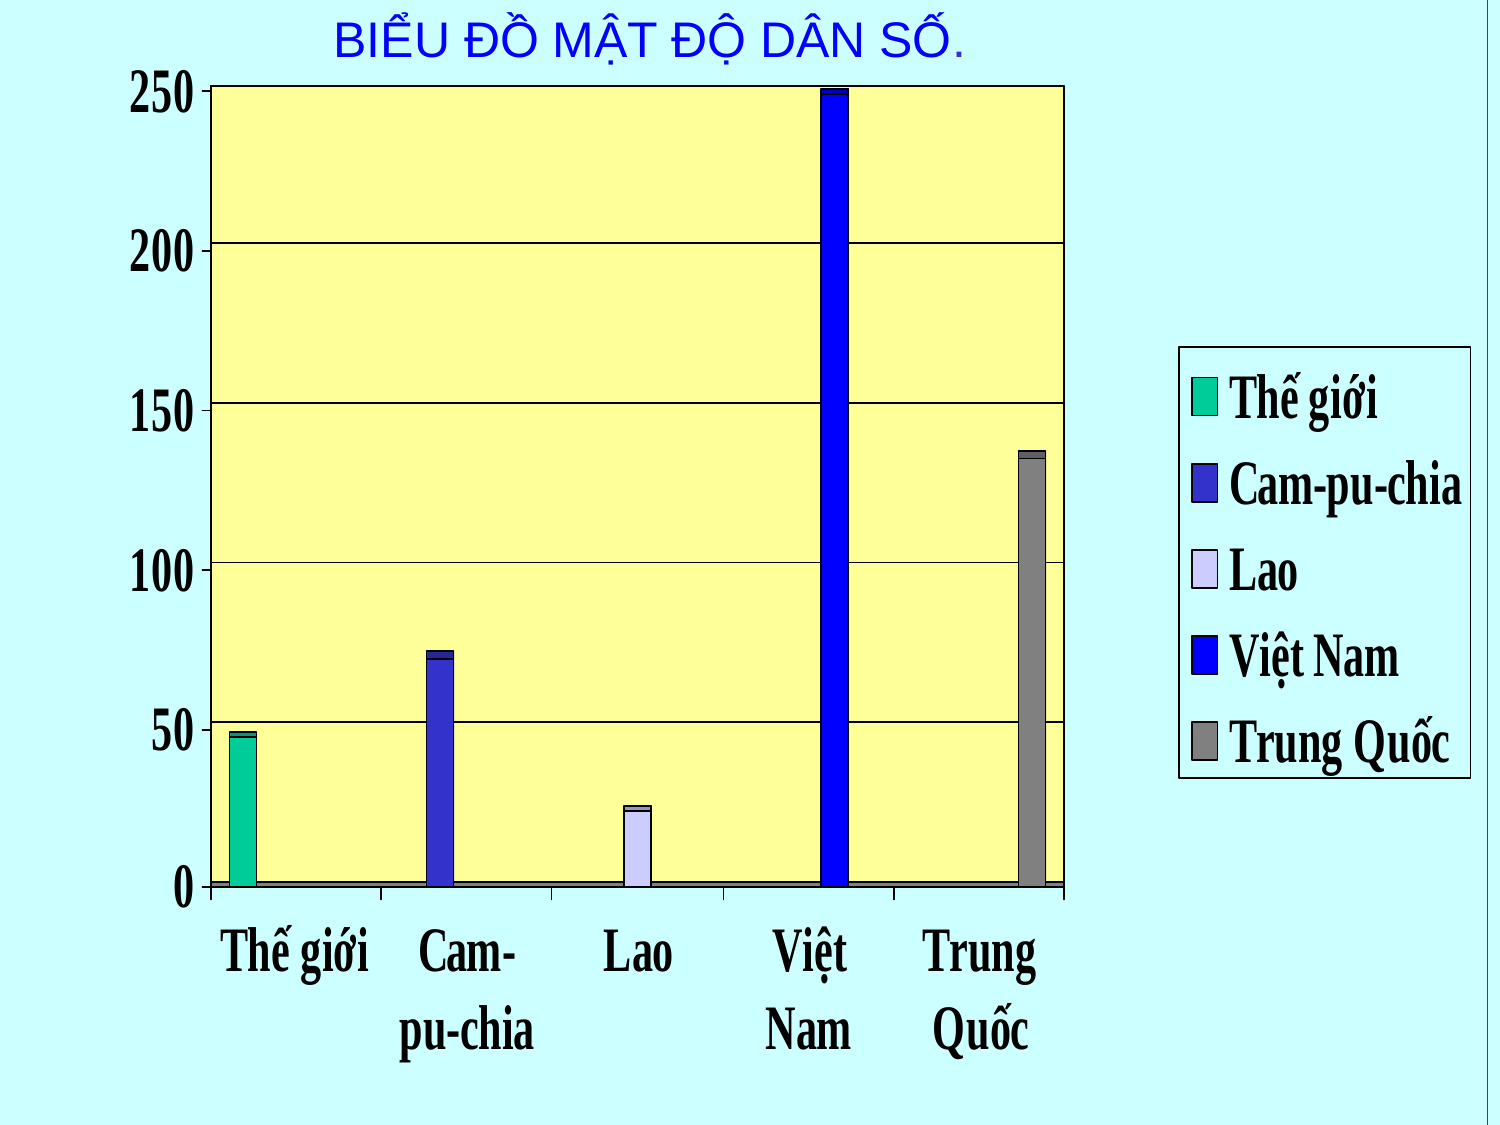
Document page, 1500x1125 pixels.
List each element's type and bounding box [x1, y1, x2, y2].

text_box [0, 0, 1488, 1125]
